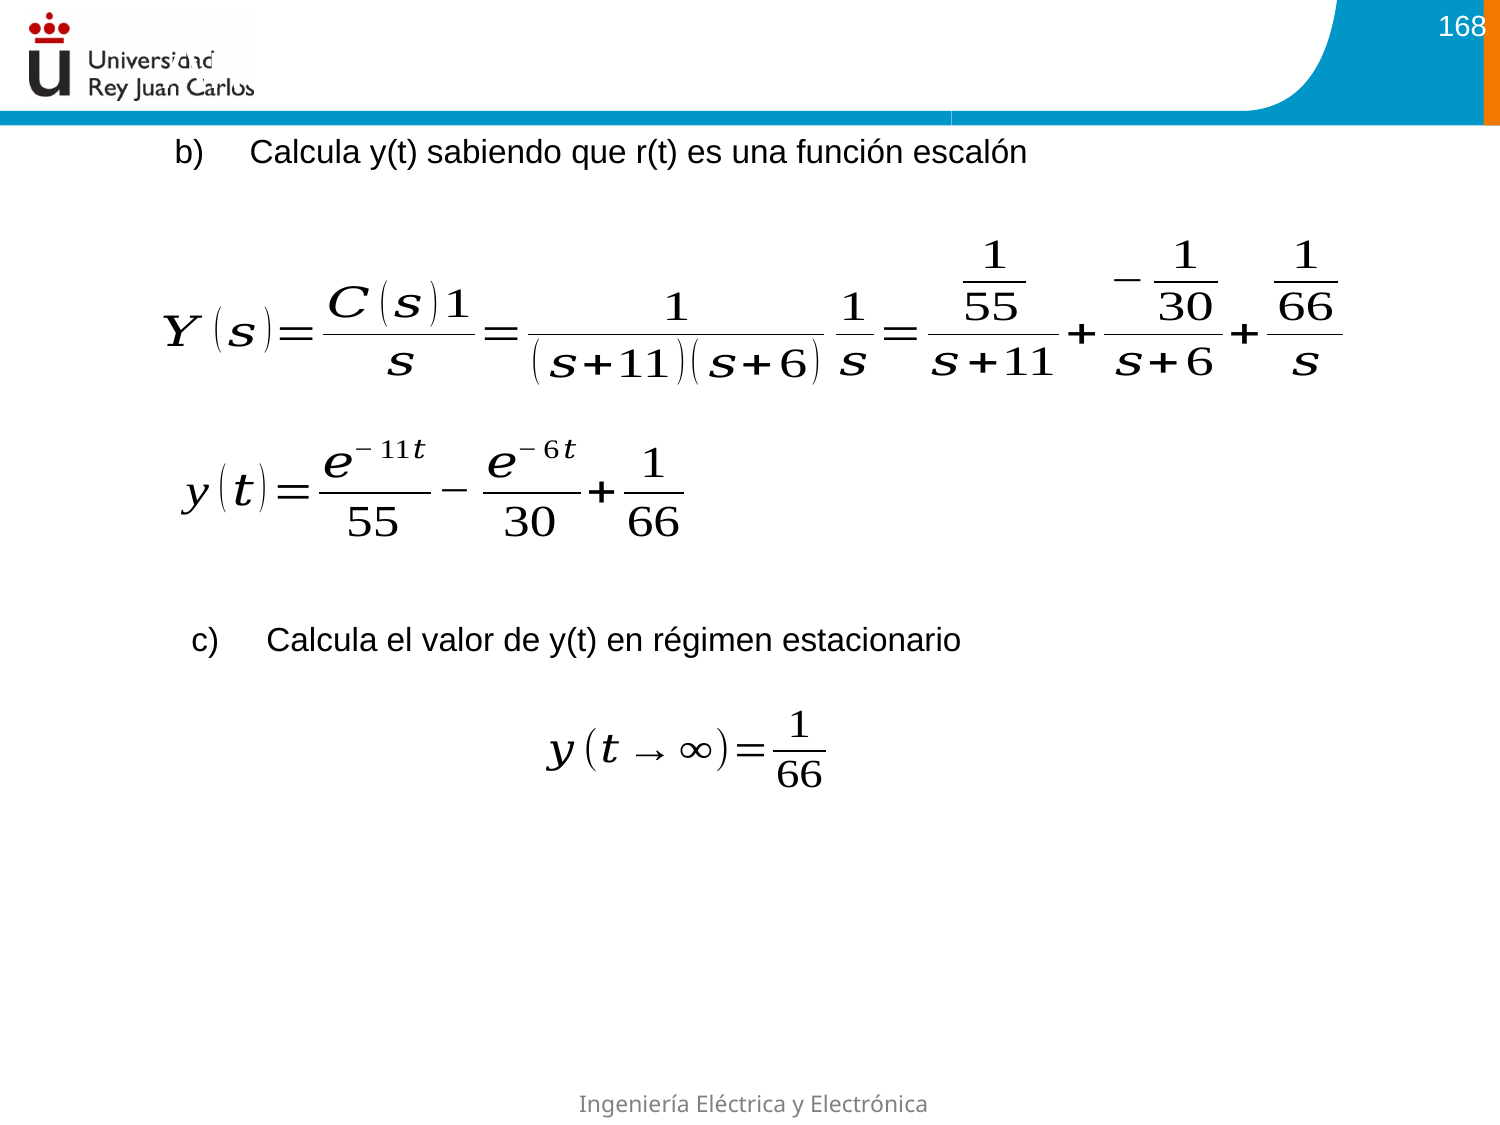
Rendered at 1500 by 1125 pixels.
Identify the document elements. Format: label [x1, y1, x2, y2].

title [147, 0, 1423, 161]
picture [29, 12, 147, 101]
slide_number [1423, 0, 1500, 75]
text_box [176, 610, 1394, 666]
text_box [159, 123, 1422, 178]
